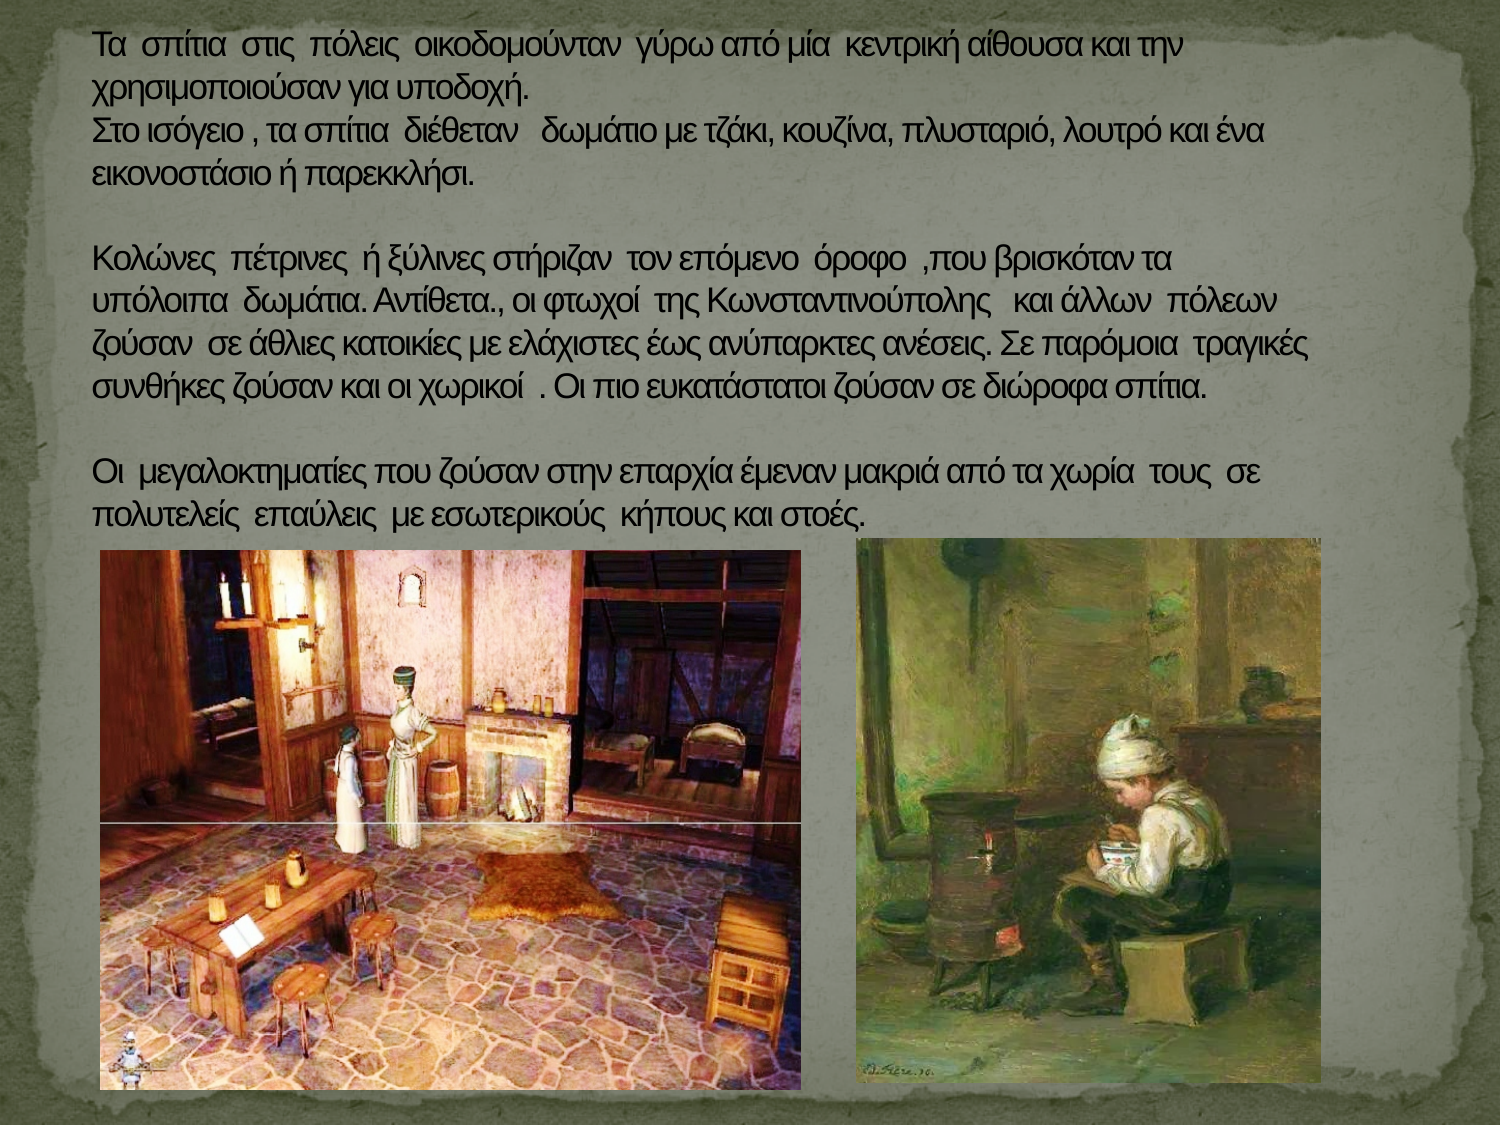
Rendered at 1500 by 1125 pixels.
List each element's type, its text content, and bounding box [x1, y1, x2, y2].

title Τα σπίτια στις πόλεις οικοδομούνταν γύρω από μία κεντρική αίθουσα και την χρησιμοποιούσαν για υποδοχή. Στο ισόγειο , τα σπίτια διέθεταν δωμάτιο με τζάκι, κουζίνα, πλυσταριό, λουτρό και ένα εικονοστάσιο ή παρεκκλήσι. Κολώνες πέτρινες ή ξύλινες στήριζαν τον επόμενο όροφο ,που βρισκόταν τα υπόλοιπα δωμάτια. Αντίθετα., οι φτωχοί της Κωνσταντινούπολης και άλλων πόλεων ζούσαν σε άθλιες κατοικίες με ελάχιστες έως ανύπαρκτες ανέσεις. Σε παρόμοια τραγικές συνθήκες ζούσαν και οι χωρικοί . Οι πιο ευκατάστατοι ζούσαν σε διώροφα σπίτια. Οι μεγαλοκτηματίες που ζούσαν στην επαρχία έμεναν μακριά από τα χωρία τους σε πολυτελείς επαύλεις με εσωτερικούς κήπους και στοές. [76, 0, 1331, 575]
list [103, 553, 800, 1088]
picture [856, 538, 1321, 1083]
